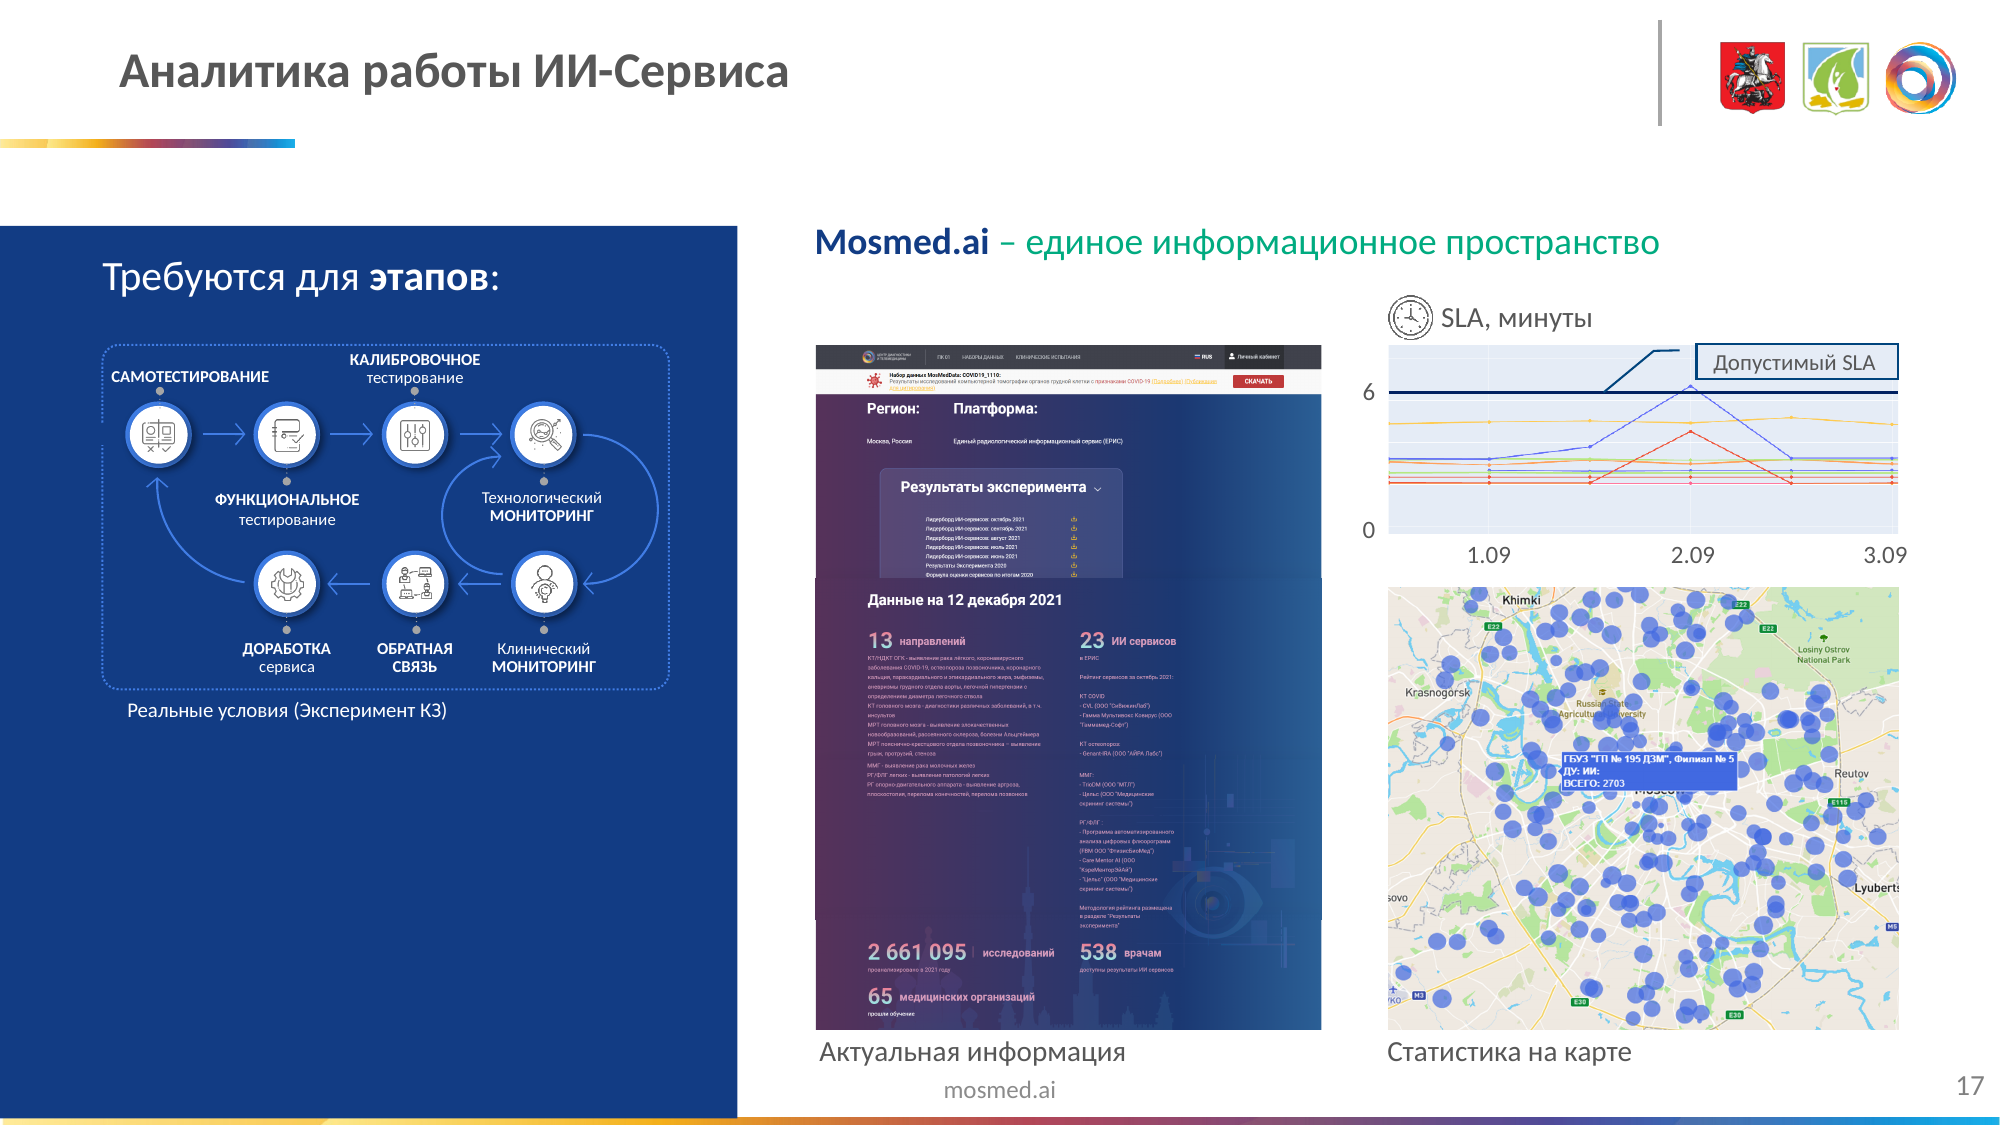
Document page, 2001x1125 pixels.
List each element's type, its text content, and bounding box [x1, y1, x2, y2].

text_box Актуальная информация [804, 1024, 1302, 1058]
text_box Статистика на карте [1372, 1024, 1870, 1075]
footer mosmed.ai [662, 1058, 1338, 1119]
text_box Mosmed.ai – единое информационное пространство [799, 214, 1894, 299]
text_box Требуются для этапов: [87, 246, 639, 331]
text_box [1348, 290, 1948, 577]
picture [0, 1117, 2000, 1125]
picture [0, 139, 295, 148]
picture [1388, 295, 1433, 340]
picture [1720, 28, 1968, 127]
title Аналитика работы ИИ-Сервиса [104, 0, 1594, 144]
slide_number 17 [1718, 1053, 2000, 1115]
text_box [0, 225, 738, 1119]
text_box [815, 344, 1322, 1030]
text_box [94, 343, 669, 729]
picture [1388, 586, 1899, 1030]
